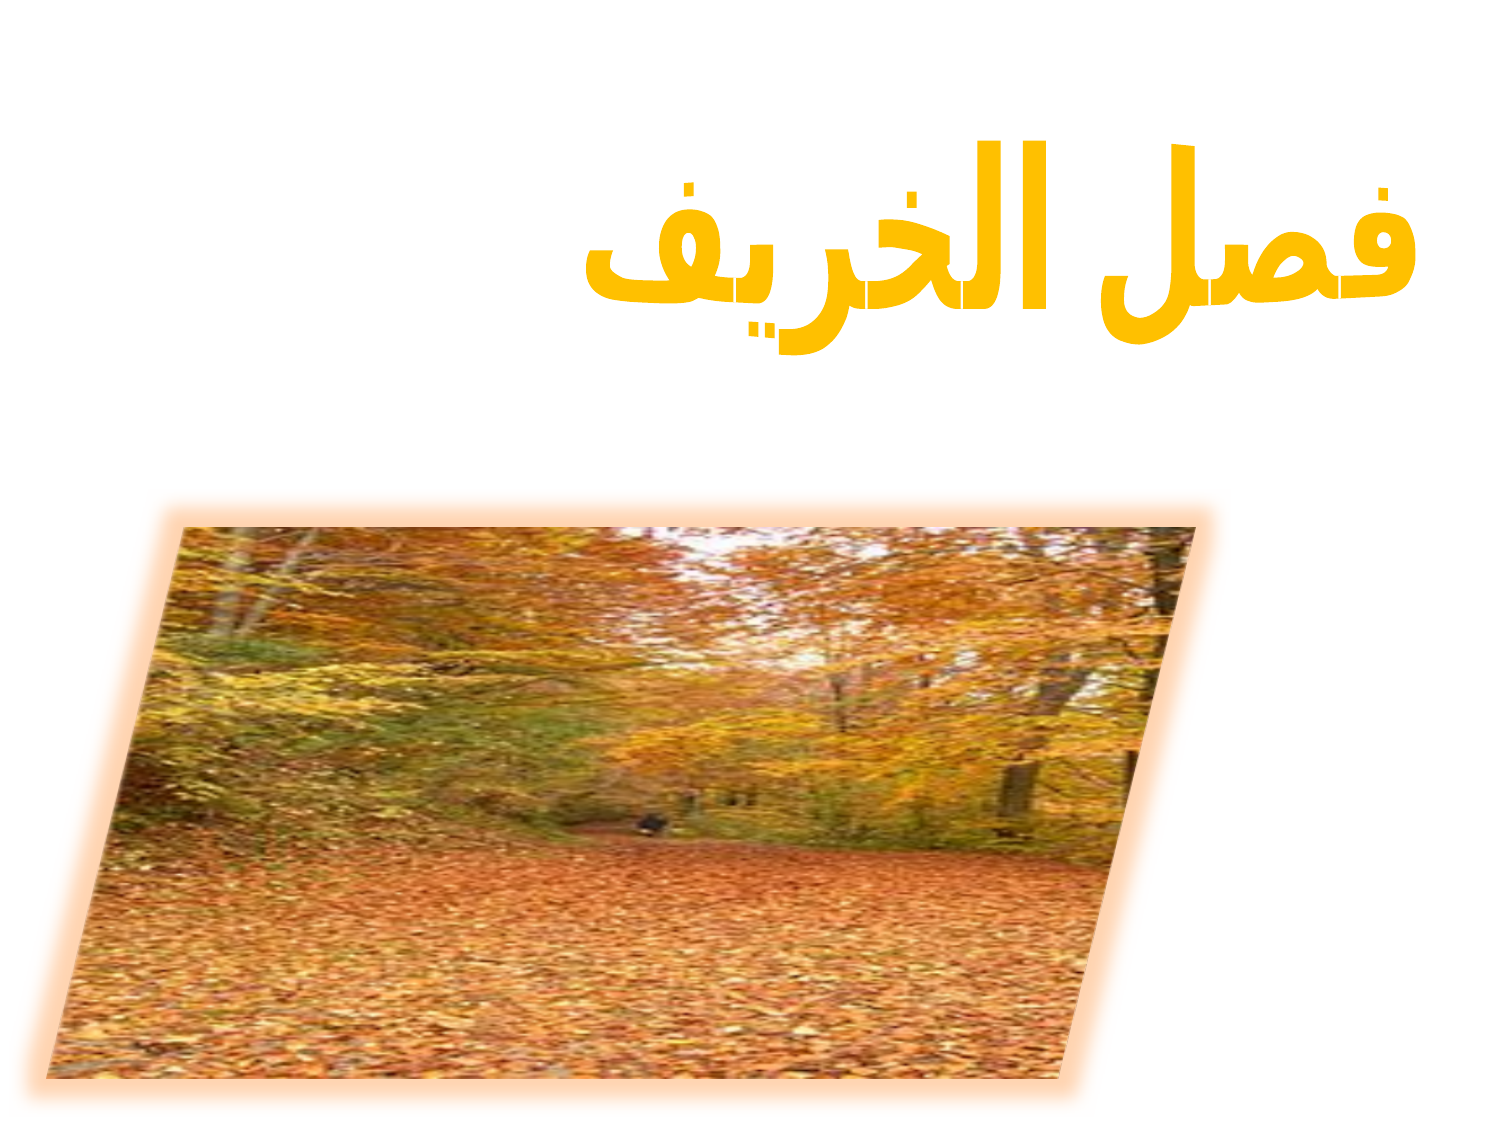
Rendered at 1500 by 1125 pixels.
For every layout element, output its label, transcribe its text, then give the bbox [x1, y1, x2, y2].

picture [46, 527, 1196, 1080]
text_box فصل الخريف [583, 207, 776, 306]
text_box فصل الخريف [746, 319, 761, 339]
text_box فصل الخريف [1021, 138, 1048, 311]
text_box فصل الخريف [1098, 141, 1418, 347]
text_box فصل الخريف [681, 180, 696, 199]
text_box فصل الخريف [762, 138, 1003, 358]
